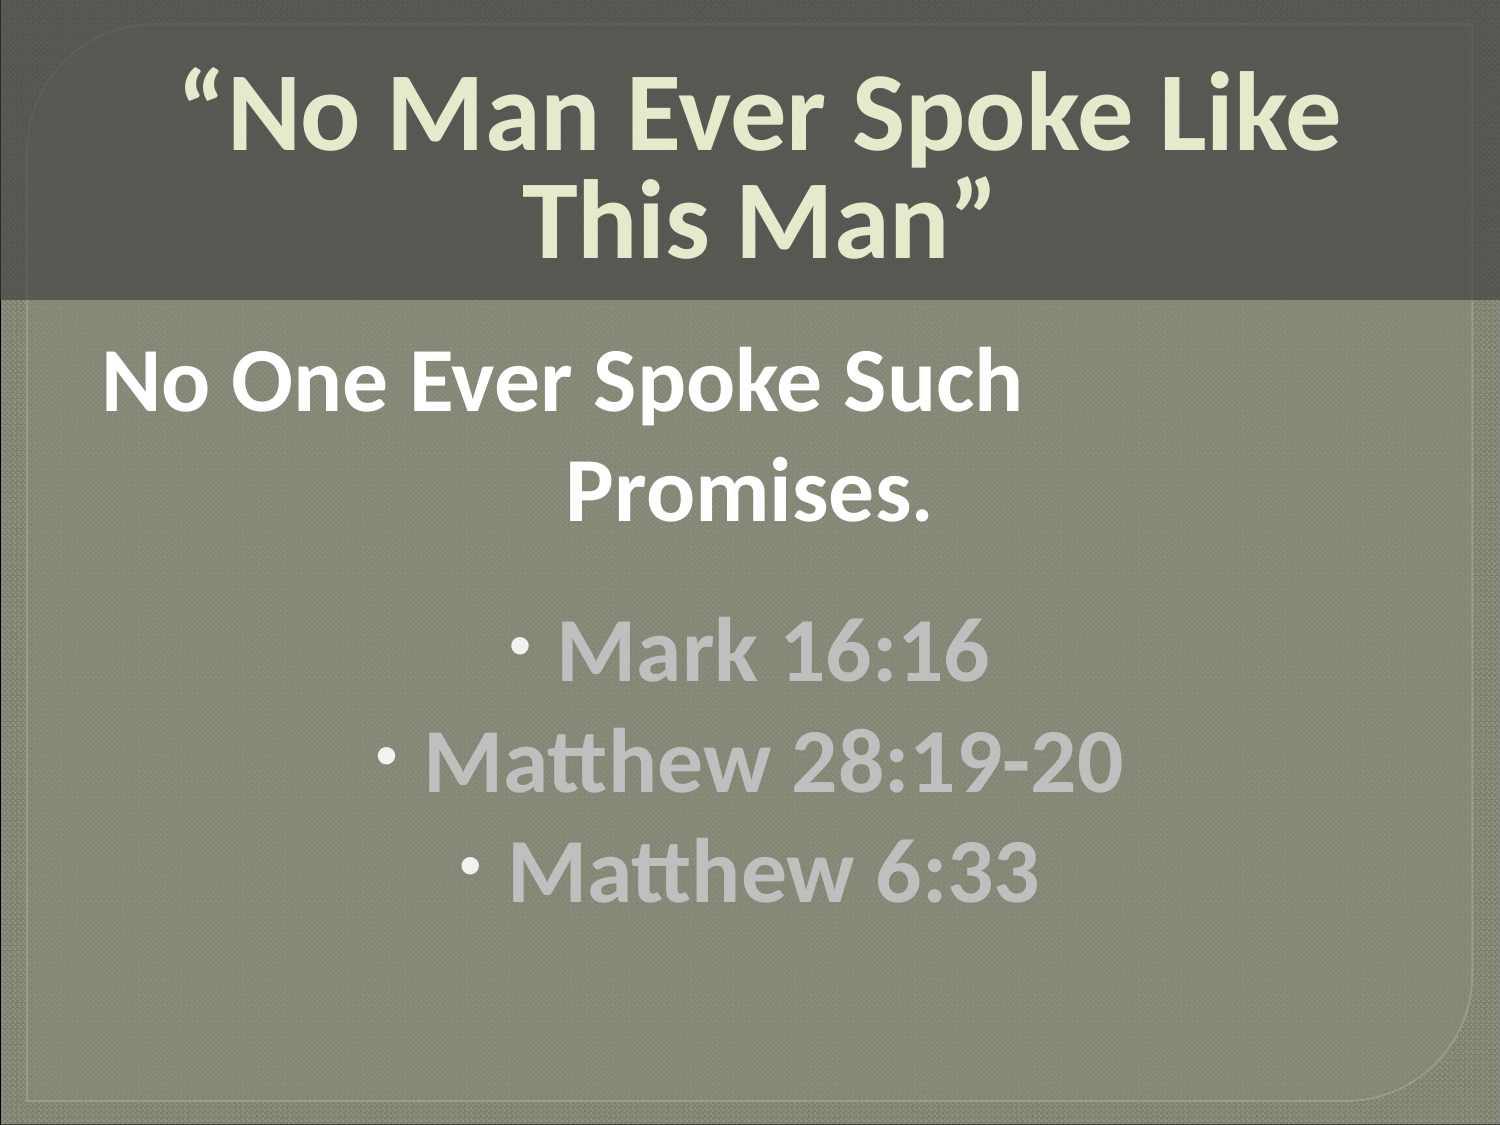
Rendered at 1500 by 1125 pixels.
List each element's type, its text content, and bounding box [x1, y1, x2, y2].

list No One Ever Spoke Such Promises. Mark 16:16 Matthew 28:19-20 Matthew 6:33 [75, 312, 1425, 1013]
picture [0, 300, 1500, 1125]
title “No Man Ever Spoke Like This Man” [87, 50, 1425, 288]
